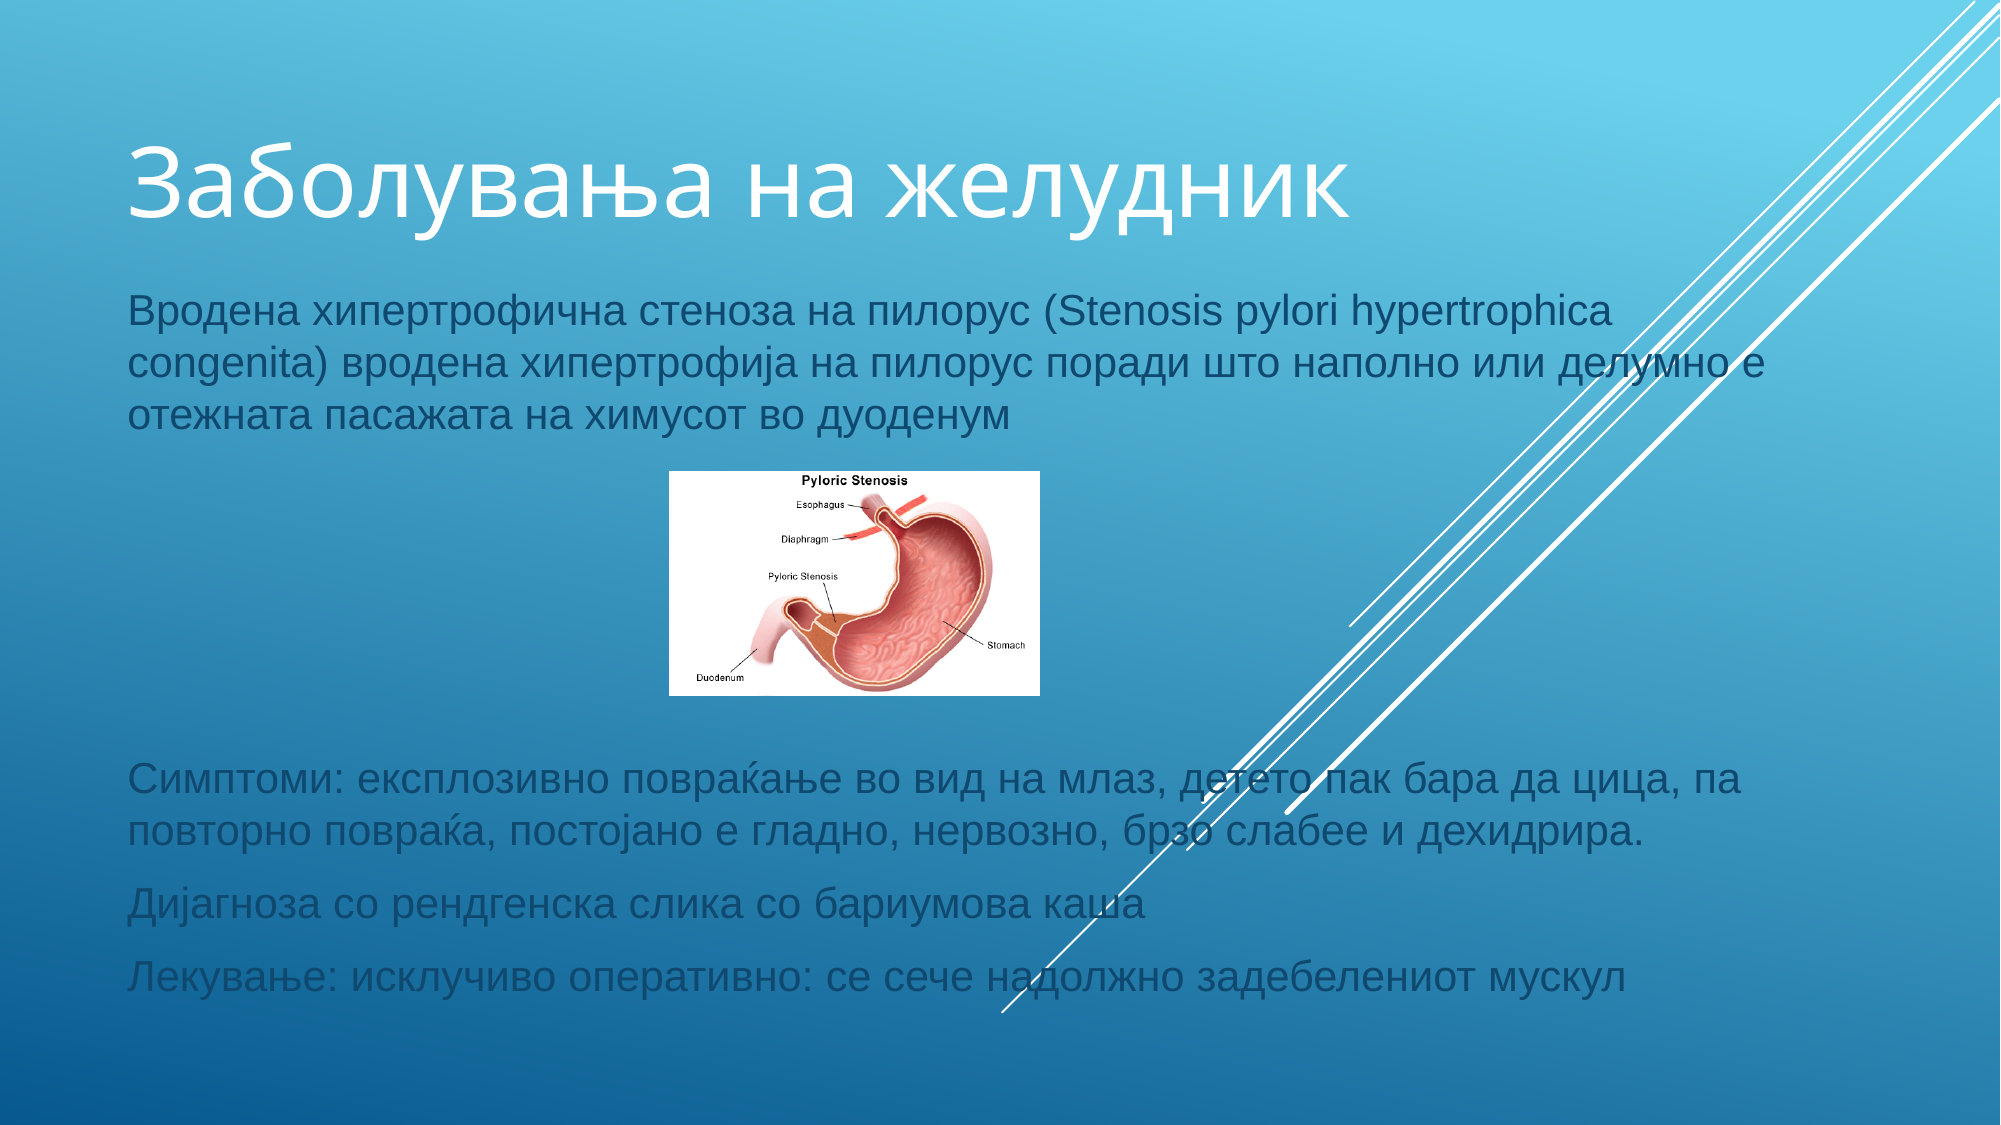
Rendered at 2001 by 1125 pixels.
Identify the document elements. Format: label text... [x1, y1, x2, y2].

subtitle Вродена хипертрофична стеноза на пилорус (Stenosis pylori hypertrophica congenita) вродена хипертрофија на пилорус поради што наполно или делумно е отежната пасажата на химусот во дуоденум Симптоми: експлозивно повраќање во вид на млаз, детето пак бара да цица, па повторно повраќа, постојано е гладно, нервозно, брзо слабее и дехидрира. Дијагноза со рендгенска слика со бариумова каша Лекување: исклучиво оперативно: се сече надолжно задебелениот мускул [112, 274, 1815, 1010]
title Заболувања на желудник [112, 112, 1815, 246]
picture [668, 470, 1041, 696]
